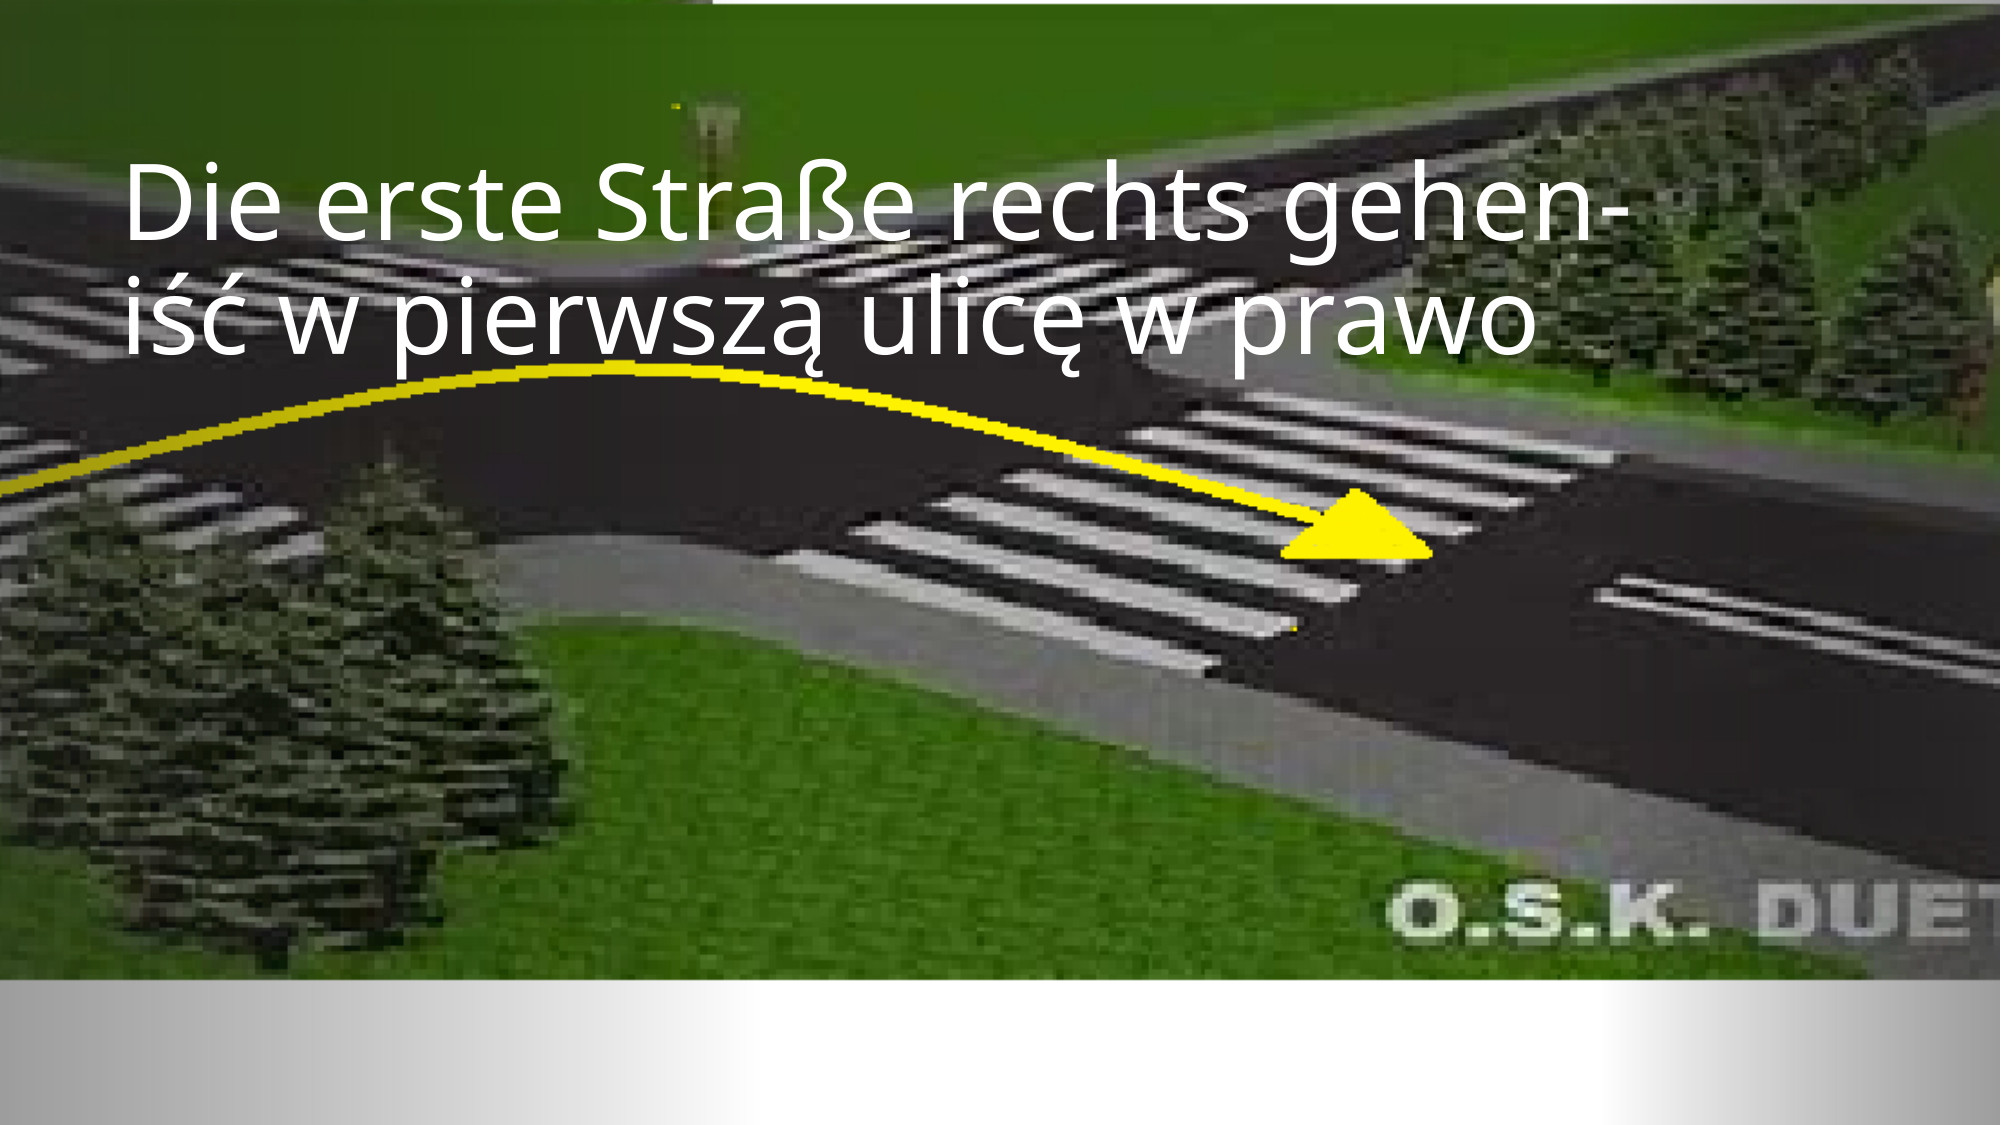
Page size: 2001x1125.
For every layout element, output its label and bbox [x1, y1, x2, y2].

list [0, 0, 2000, 1125]
